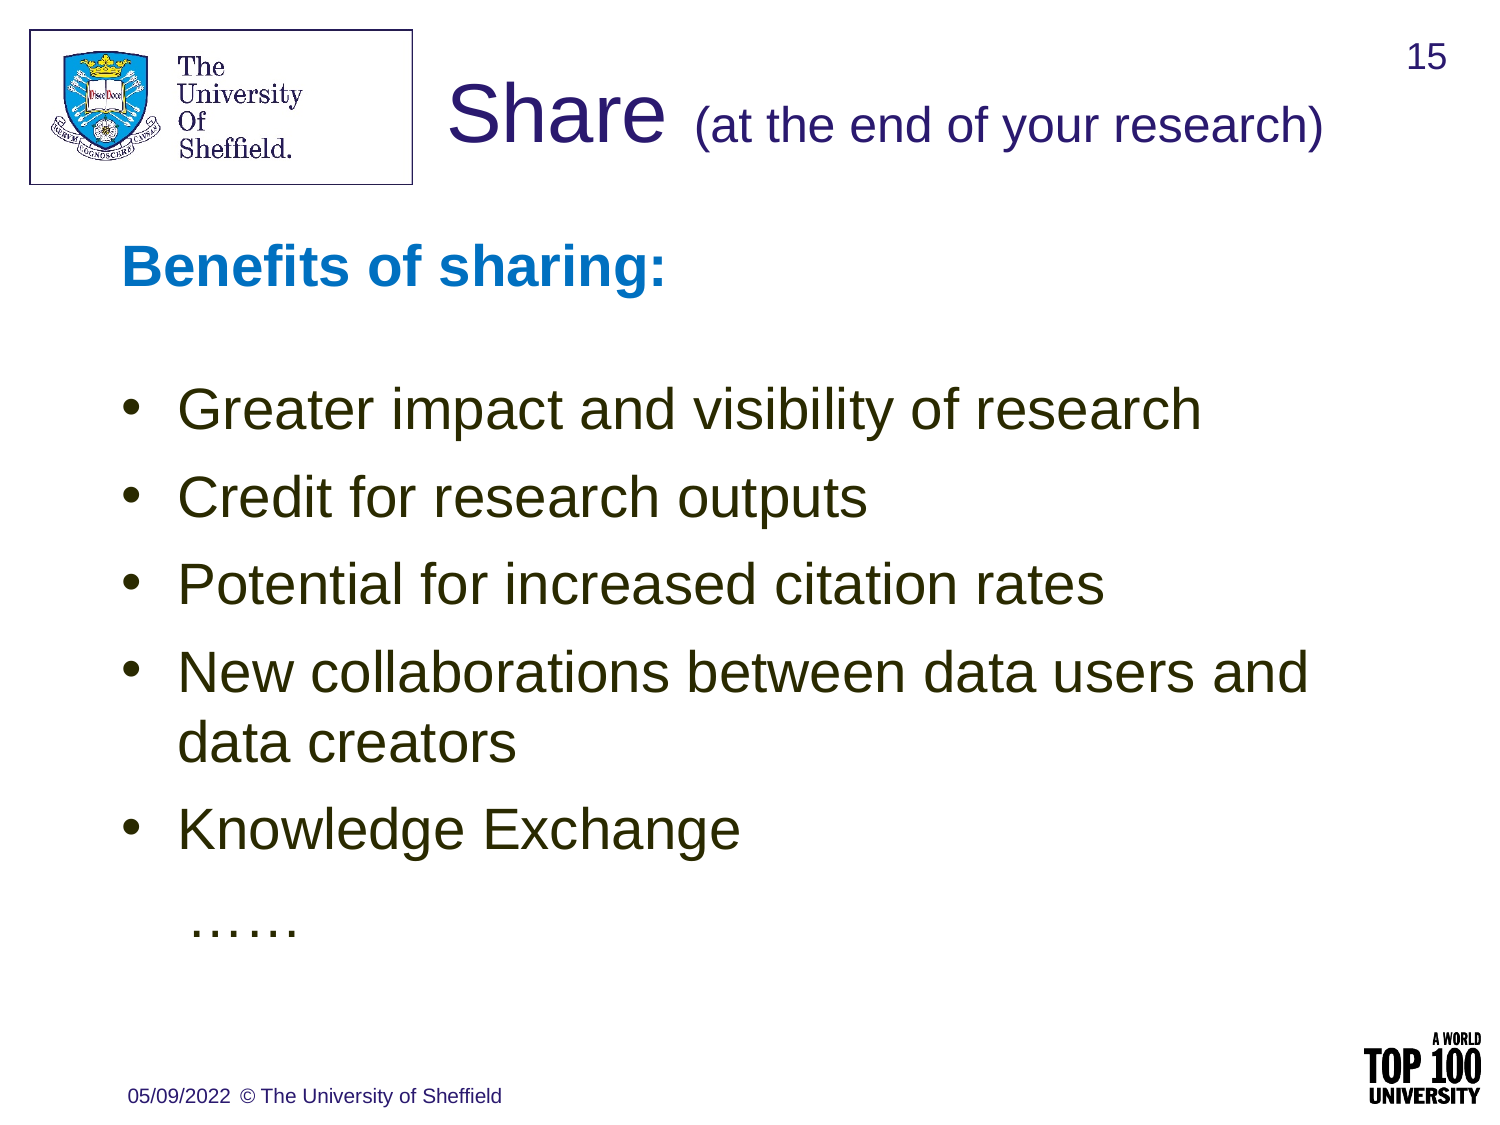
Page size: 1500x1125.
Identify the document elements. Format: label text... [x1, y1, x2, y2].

footer © The University of Sheffield [225, 1074, 1075, 1125]
text_box Share (at the end of your research) [431, 62, 1353, 188]
slide_number 15 [1149, 24, 1463, 100]
list Benefits of sharing: Greater impact and visibility of research Credit for research outputs Potential for increased citation rates New collaborations between data users and data creators Knowledge Exchange …… [106, 220, 1394, 1043]
picture [1364, 1032, 1481, 1104]
picture [29, 29, 413, 185]
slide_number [112, 1074, 225, 1125]
